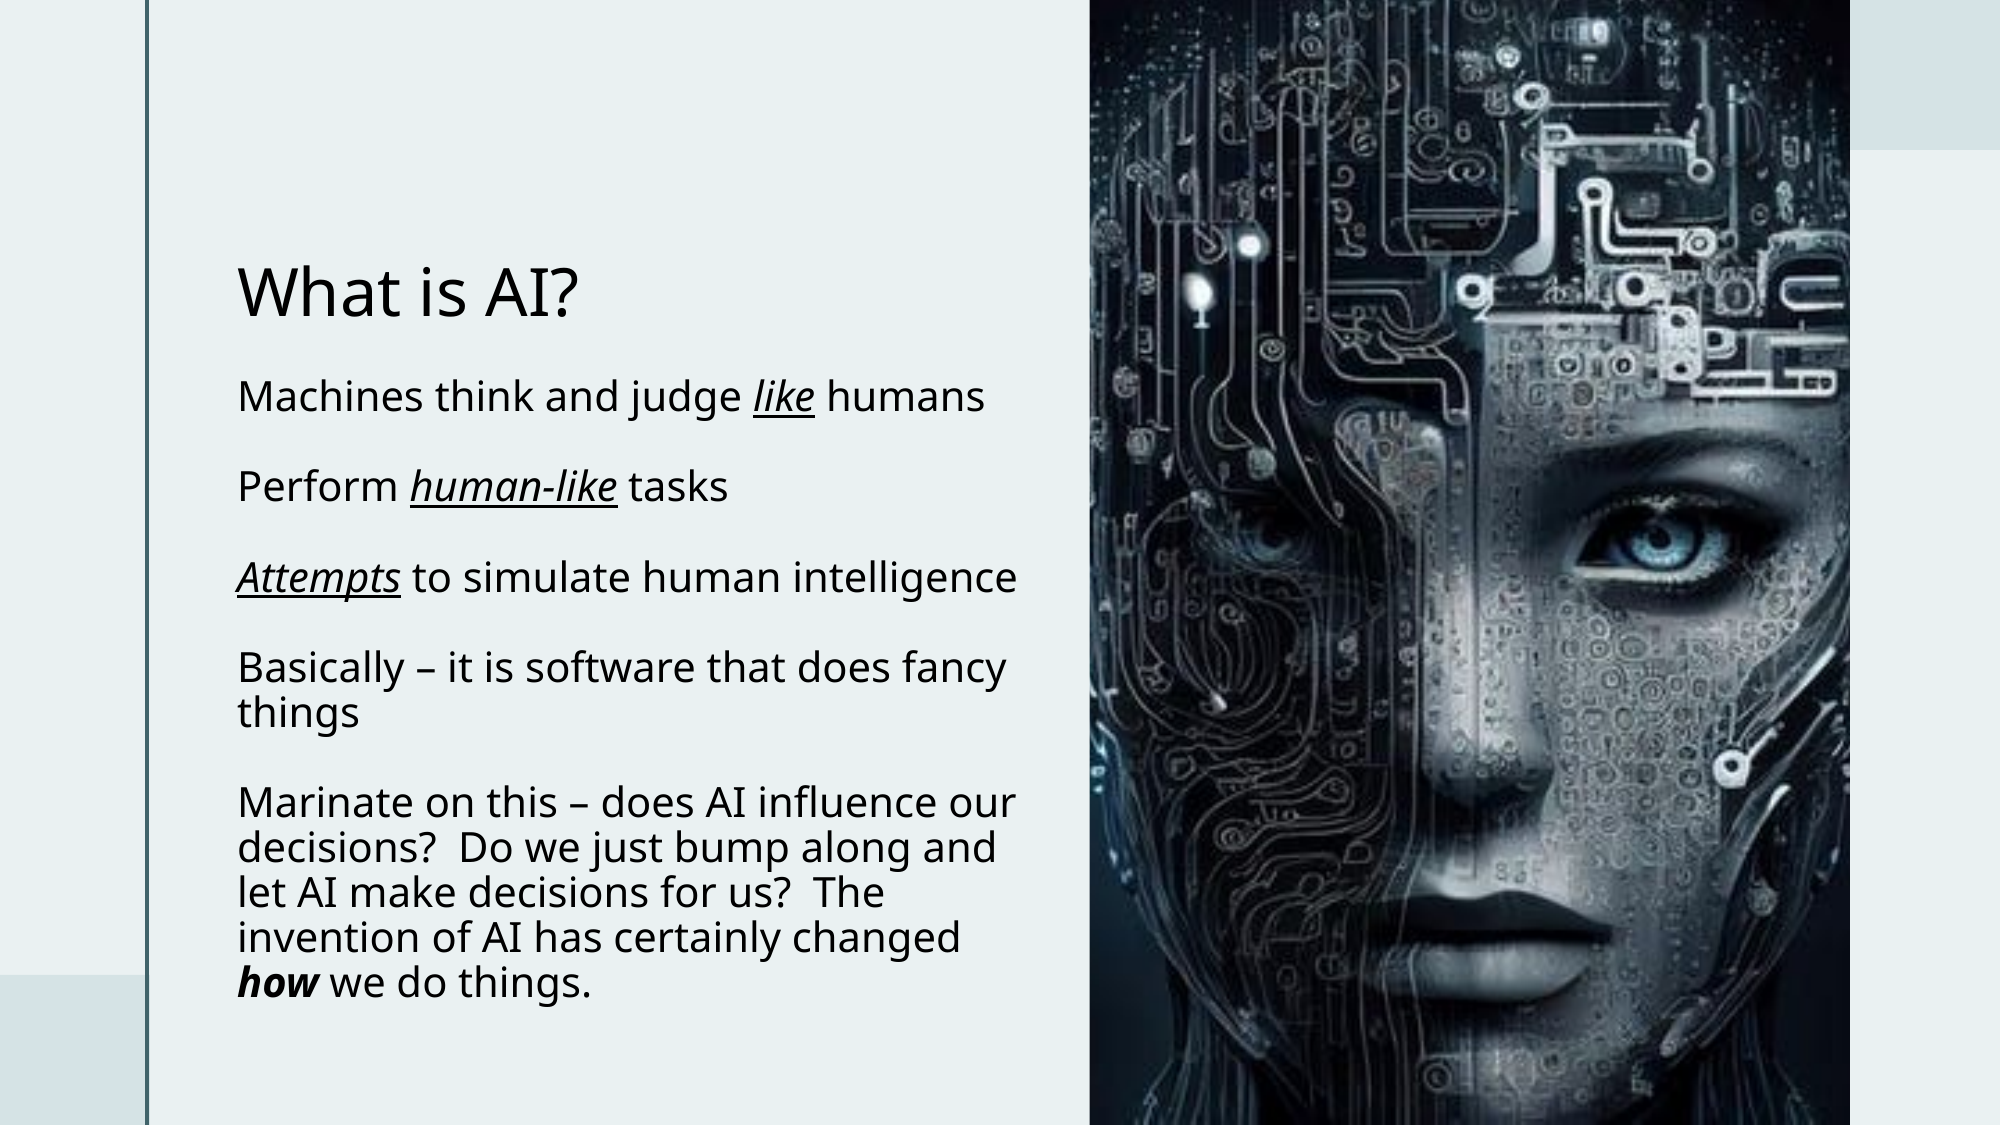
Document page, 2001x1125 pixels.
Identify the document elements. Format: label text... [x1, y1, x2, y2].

picture [1089, 0, 1850, 1125]
title What is AI? Machines think and judge like humans Perform human-like tasks Attempts to simulate human intelligence Basically – it is software that does fancy things Marinate on this – does AI influence our decisions? Do we just bump along and let AI make decisions for us? The invention of AI has certainly changed how we do things. [222, 209, 1043, 1015]
